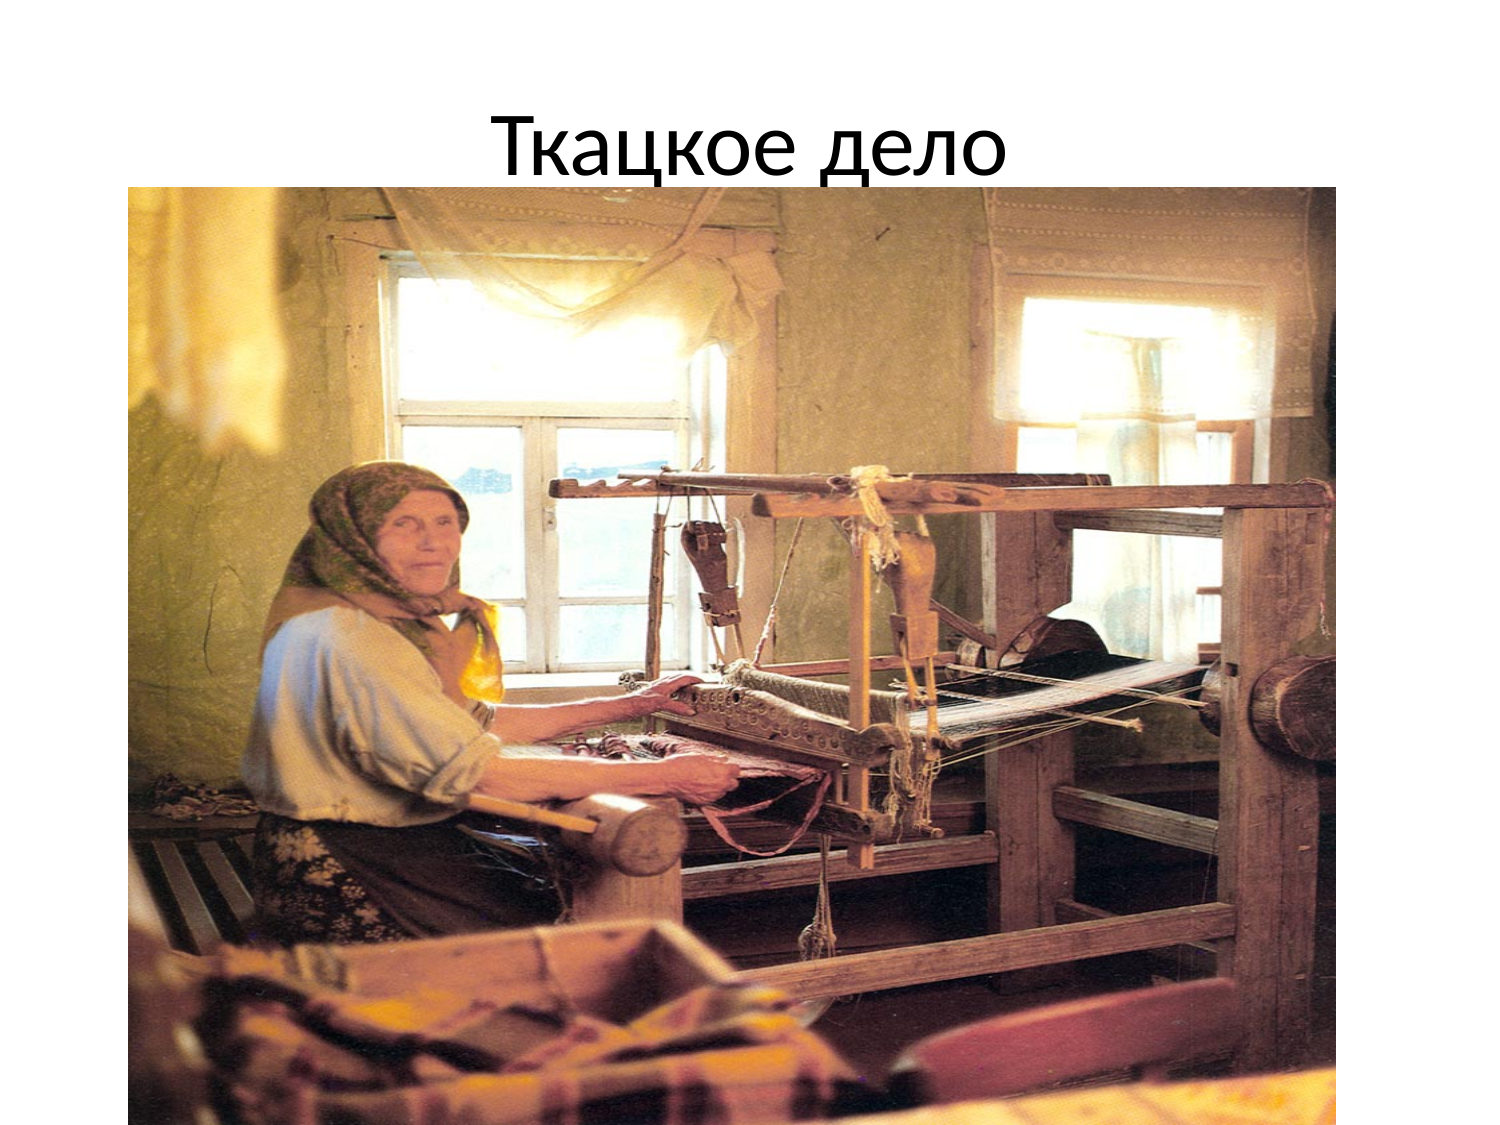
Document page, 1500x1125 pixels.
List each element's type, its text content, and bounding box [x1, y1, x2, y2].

title Ткацкое дело [75, 45, 1425, 233]
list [128, 187, 1337, 1125]
